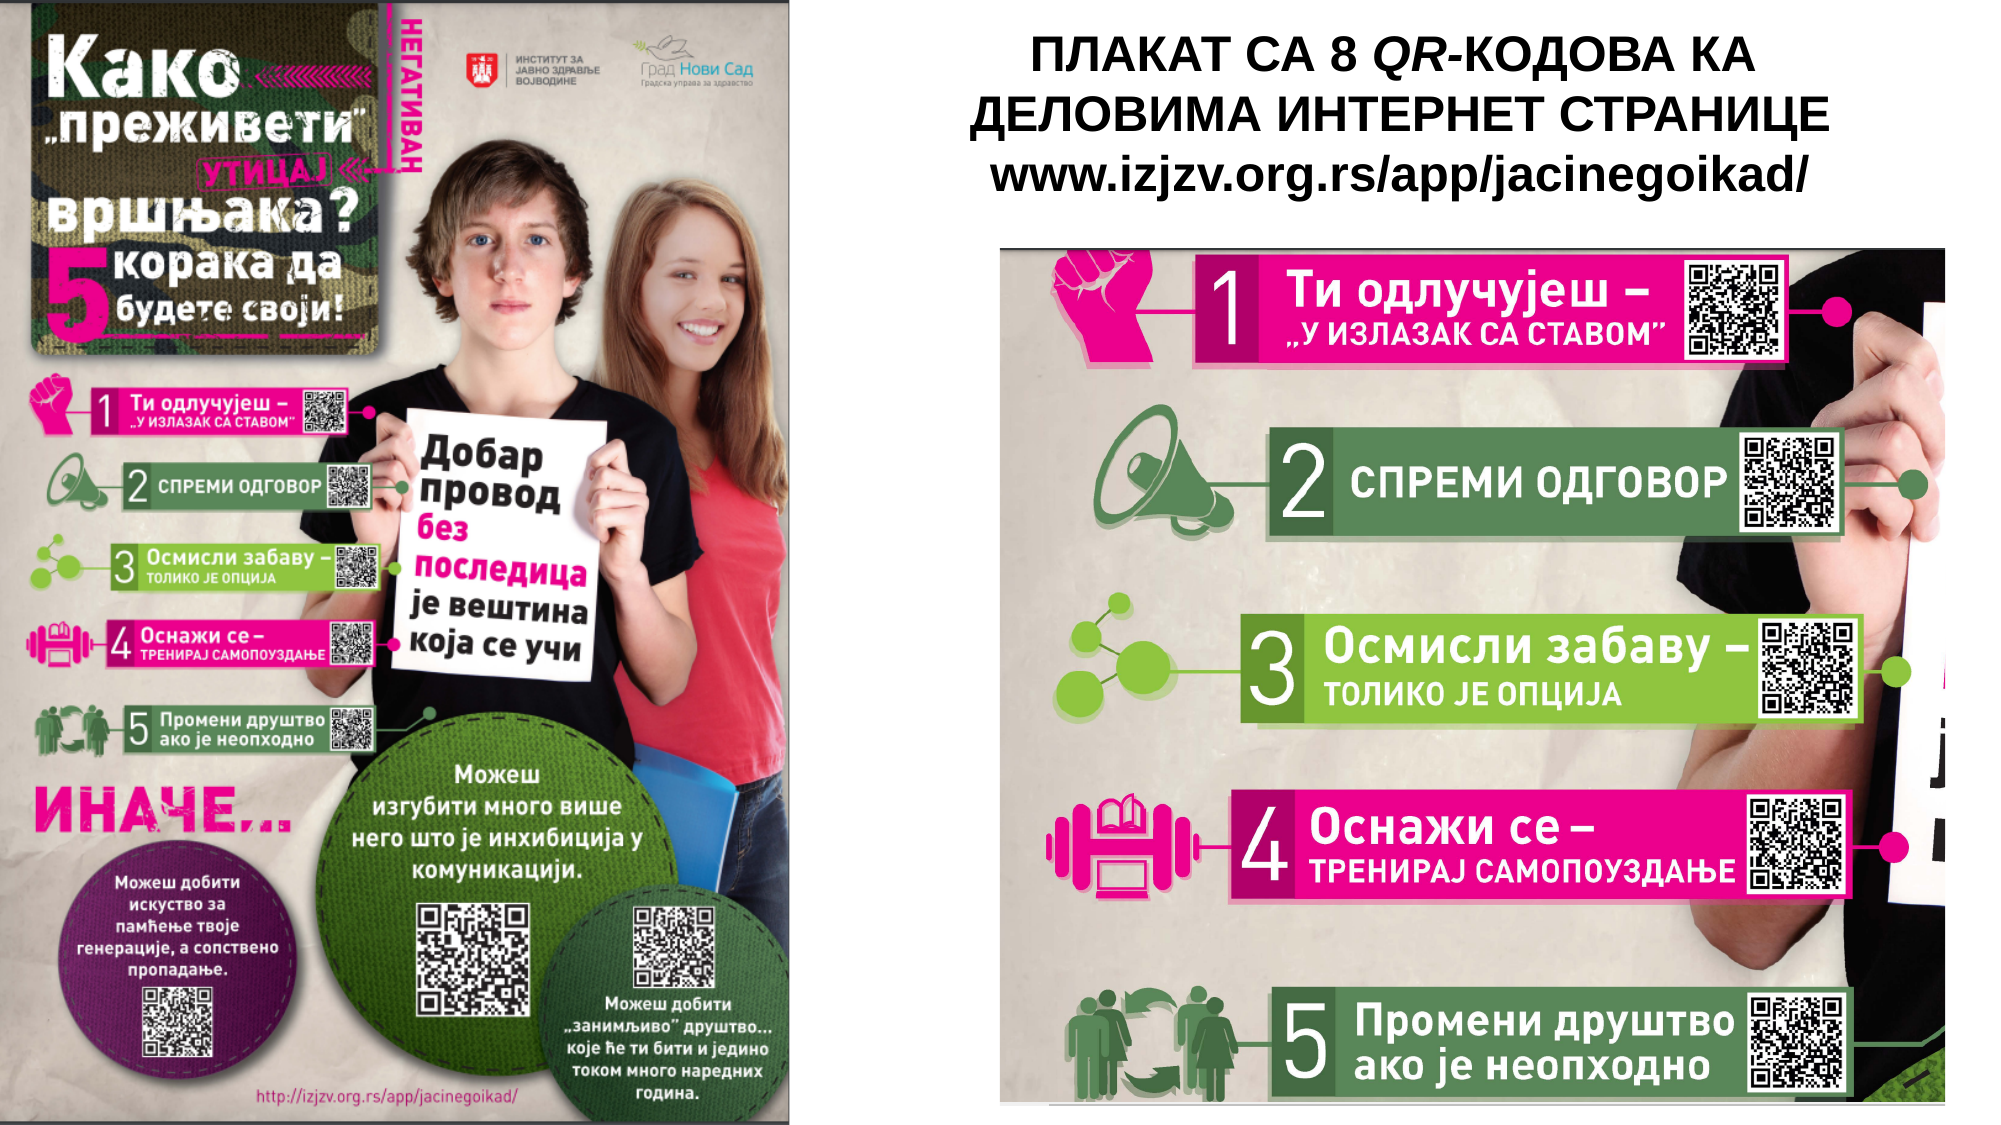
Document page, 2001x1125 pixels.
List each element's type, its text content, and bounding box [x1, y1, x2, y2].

text_box ПЛАКАТ СА 8 QR-КОДОВА КА ДЕЛОВИМА ИНТЕРНЕТ СТРАНИЦЕ www.izjzv.org.rs/app/jacinegoikad/ [954, 14, 1846, 209]
picture [0, 0, 790, 1125]
picture [999, 248, 1946, 1106]
